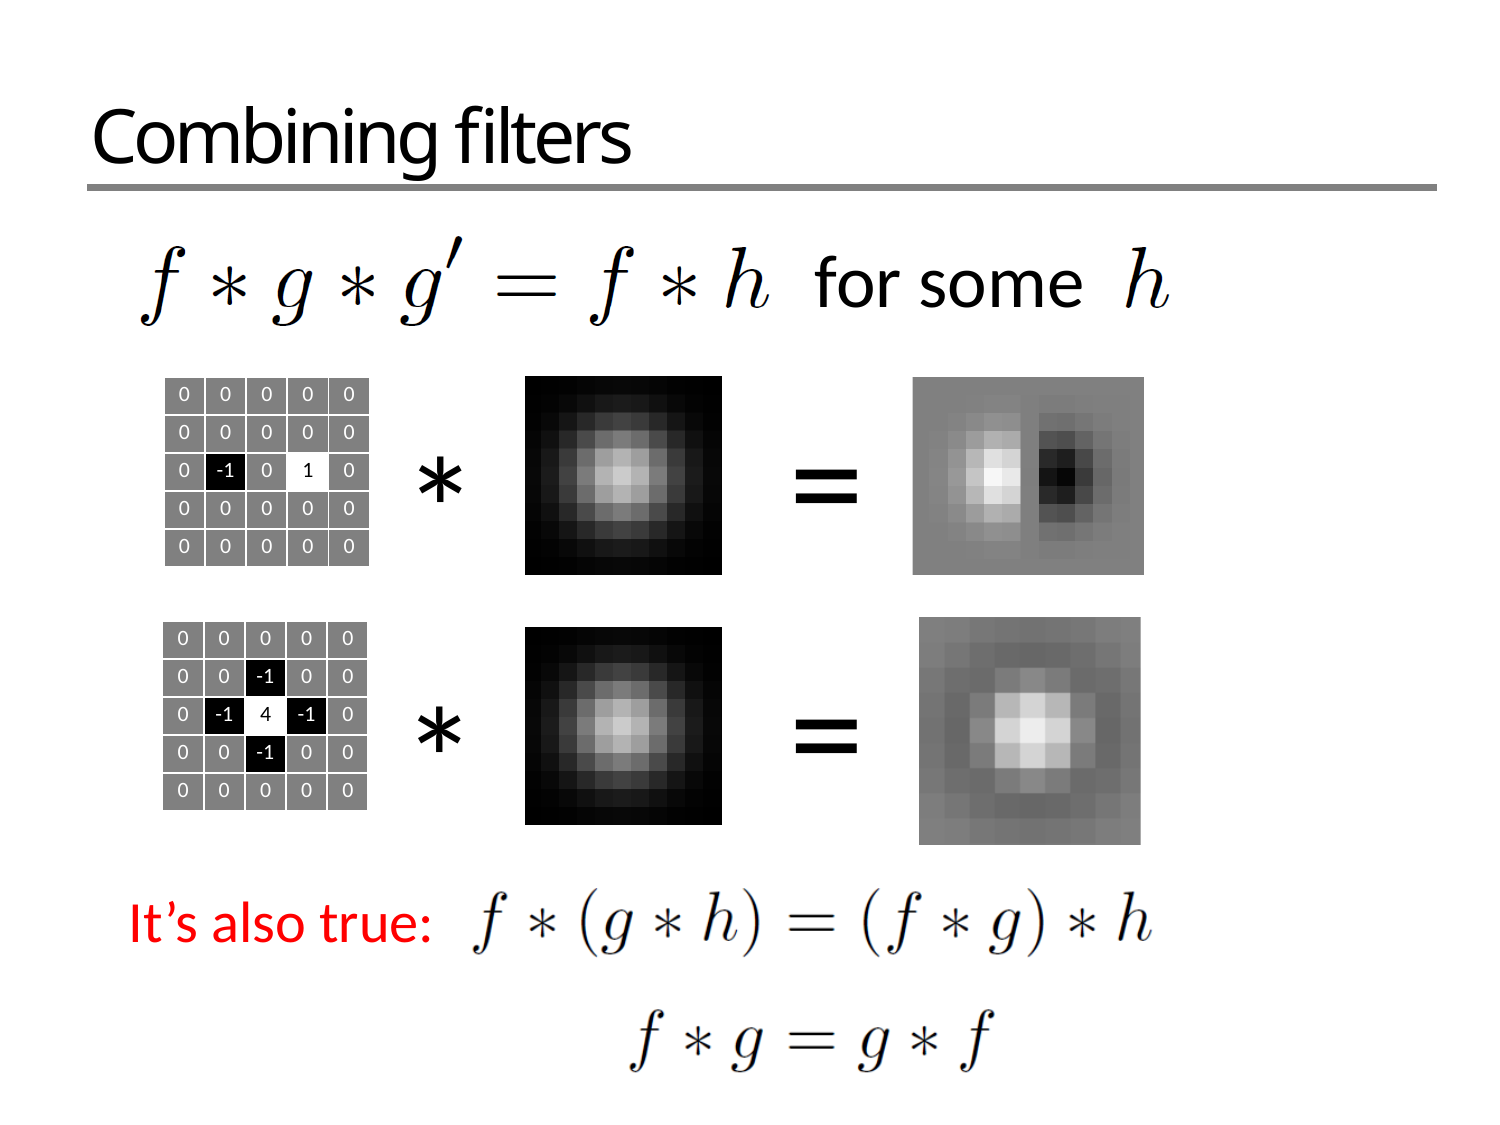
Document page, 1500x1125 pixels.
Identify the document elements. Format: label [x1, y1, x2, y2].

table_cell [287, 736, 326, 772]
table_cell [287, 698, 326, 734]
table_cell [205, 736, 244, 772]
table_cell [165, 416, 204, 452]
table_cell [329, 530, 369, 566]
text_box [387, 656, 500, 851]
picture [524, 376, 722, 575]
table_header [246, 622, 285, 658]
table_header [206, 378, 245, 414]
table_cell [205, 698, 244, 734]
table_cell [287, 774, 326, 810]
text_box [388, 405, 501, 601]
table_header [205, 622, 244, 658]
title [75, 45, 1425, 233]
table_cell [328, 736, 367, 772]
table_cell [288, 492, 328, 528]
picture [456, 876, 1176, 1088]
table_cell [165, 454, 204, 490]
table_header [163, 622, 203, 658]
table_cell [328, 660, 367, 696]
table_cell [247, 416, 286, 452]
picture [524, 626, 722, 826]
table_cell [246, 736, 285, 772]
table_cell [206, 492, 245, 528]
table_cell [165, 492, 204, 528]
table_cell [205, 774, 244, 810]
table_header [165, 378, 204, 414]
table_cell [329, 492, 369, 528]
text_box [774, 376, 888, 572]
table_cell [163, 774, 203, 810]
table_header [288, 378, 328, 414]
table_cell [247, 530, 286, 566]
picture [918, 617, 1141, 846]
table_cell [328, 698, 367, 734]
table_cell [205, 660, 244, 696]
table_cell [247, 492, 286, 528]
table_cell [288, 454, 328, 490]
picture [1112, 234, 1176, 332]
picture [912, 377, 1145, 576]
table_cell [163, 698, 203, 734]
table_cell [246, 774, 285, 810]
table_cell [206, 454, 245, 490]
text_box [774, 627, 888, 822]
text_box [799, 233, 1238, 330]
table_header [328, 622, 367, 658]
table_cell [163, 660, 203, 696]
table_cell [206, 530, 245, 566]
table_cell [206, 416, 245, 452]
table_cell [247, 454, 286, 490]
table_cell [329, 416, 369, 452]
table_header [247, 378, 286, 414]
table_cell [165, 530, 204, 566]
table_cell [329, 454, 369, 490]
picture [138, 234, 776, 332]
table_cell [288, 530, 328, 566]
text_box [113, 877, 456, 962]
table_cell [163, 736, 203, 772]
table_cell [246, 698, 285, 734]
table_cell [287, 660, 326, 696]
table_header [329, 378, 369, 414]
table_cell [288, 416, 328, 452]
table_header [287, 622, 326, 658]
table_cell [328, 774, 367, 810]
table_cell [246, 660, 285, 696]
